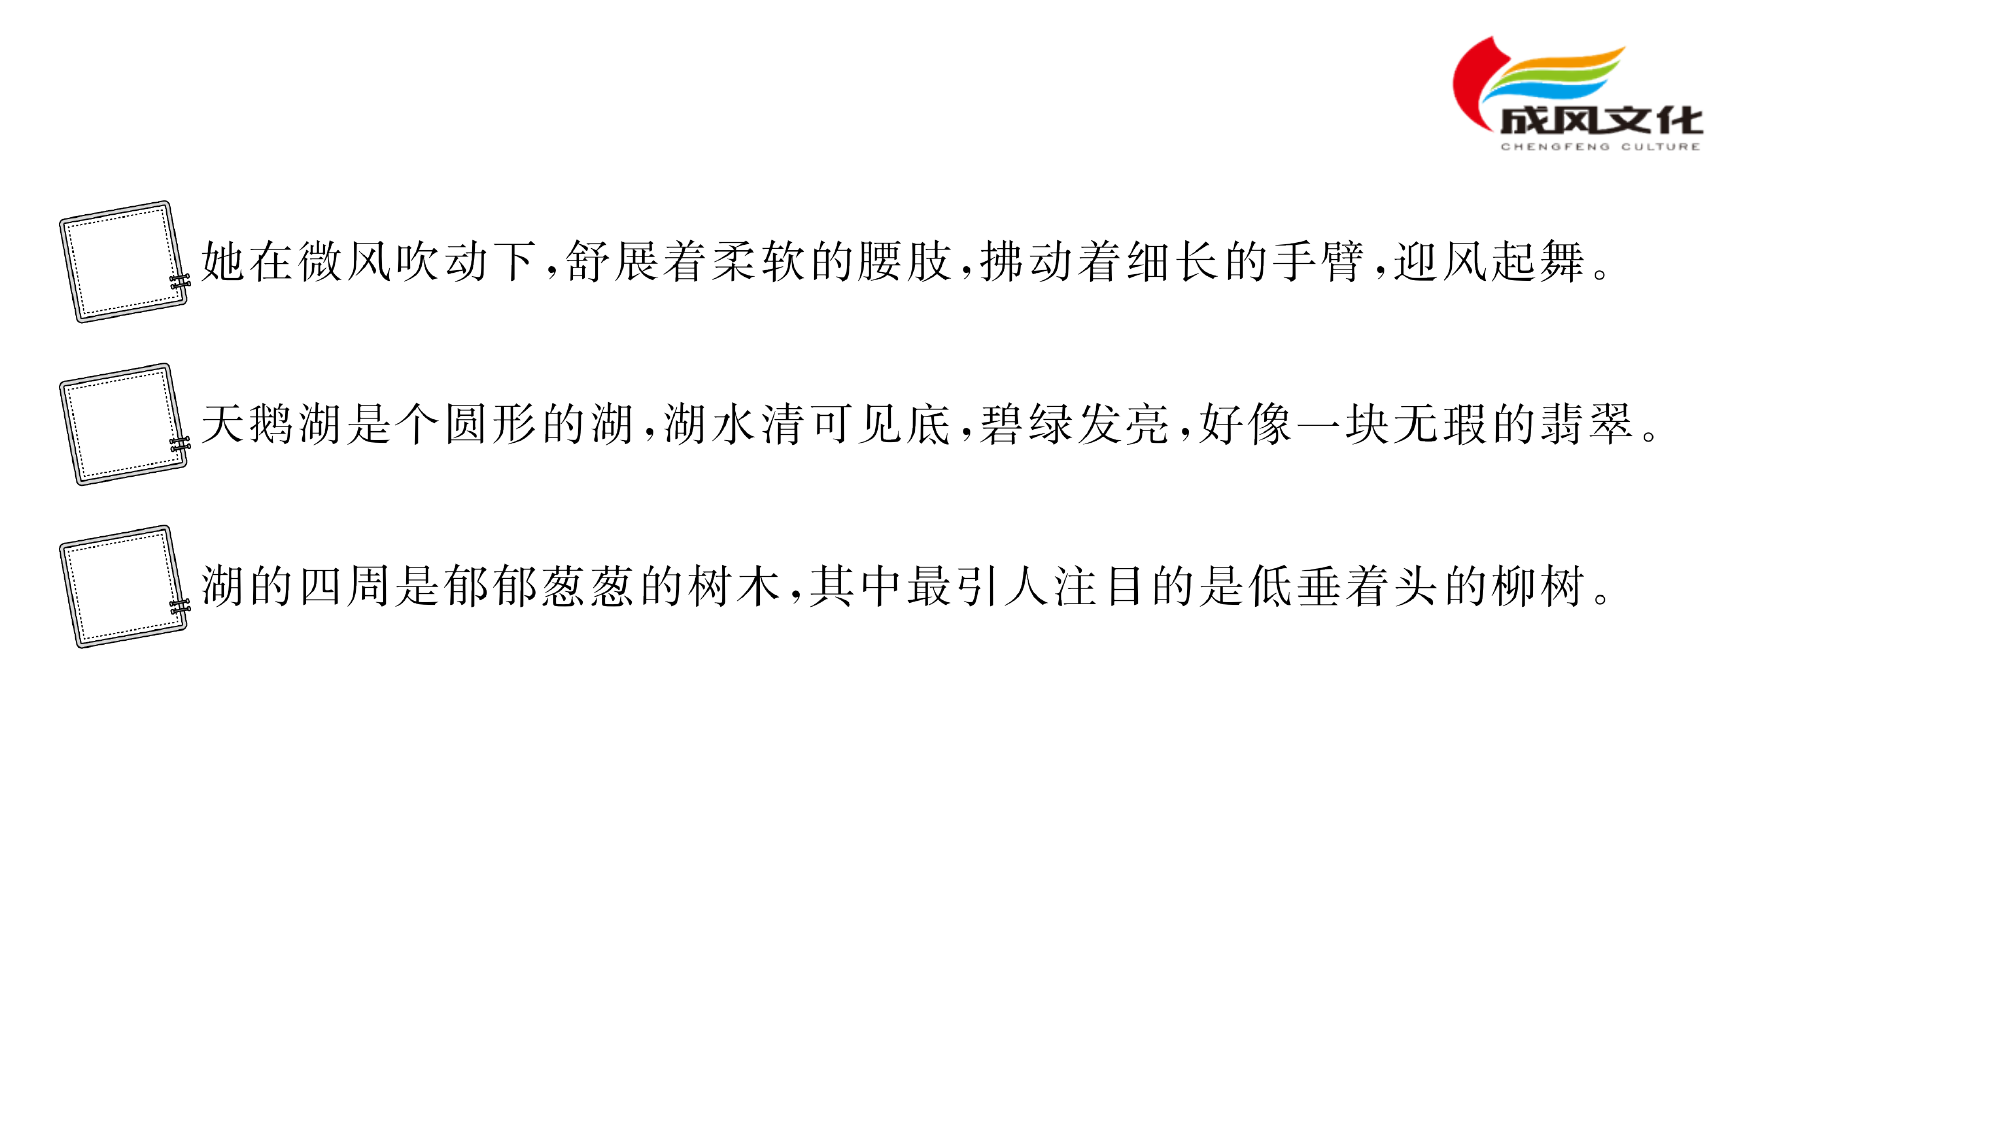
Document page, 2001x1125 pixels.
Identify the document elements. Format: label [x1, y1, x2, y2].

picture [55, 30, 1945, 663]
